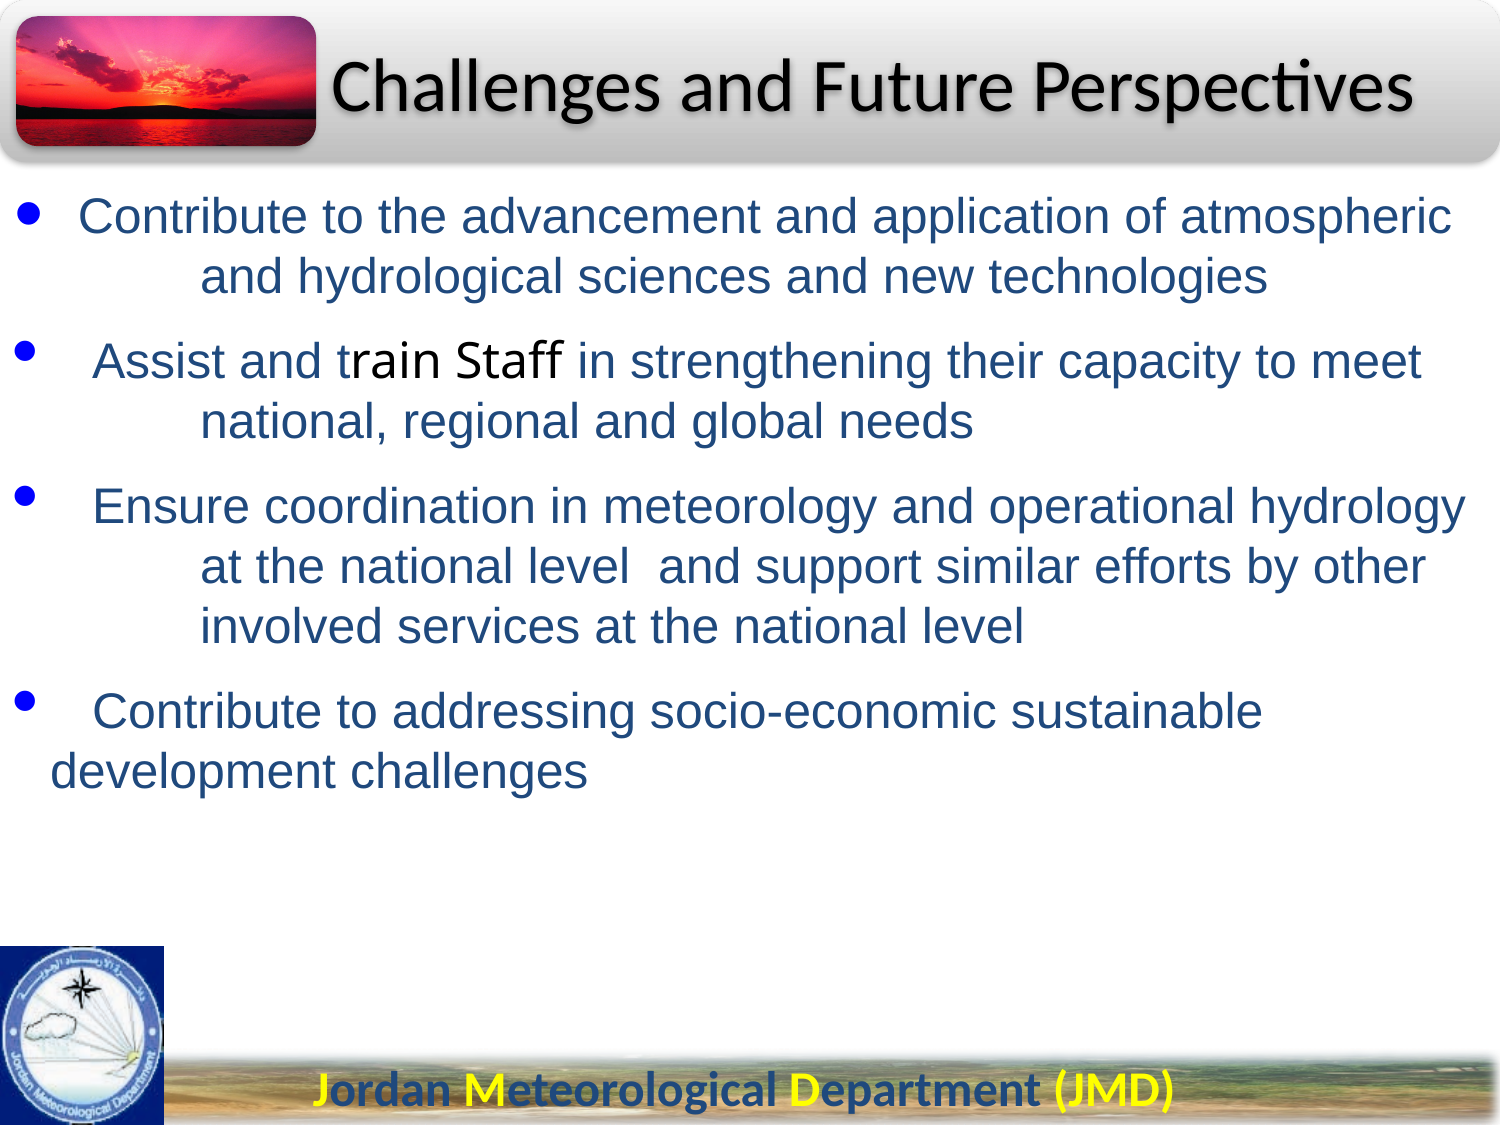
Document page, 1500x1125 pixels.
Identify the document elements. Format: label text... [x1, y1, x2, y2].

text_box Jordan Meteorological Department (JMD) [168, 1066, 1486, 1109]
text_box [0, 0, 1500, 163]
text_box Contribute to the advancement and application of atmospheric and hydrological sciences and new technologies Assist and train Staff in strengthening their capacity to meet national, regional and global needs Ensure coordination in meteorology and operational hydrology at the national level and support similar efforts by other involved services at the national level Contribute to addressing socio-economic sustainable development challenges [0, 175, 1500, 806]
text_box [0, 946, 165, 1125]
